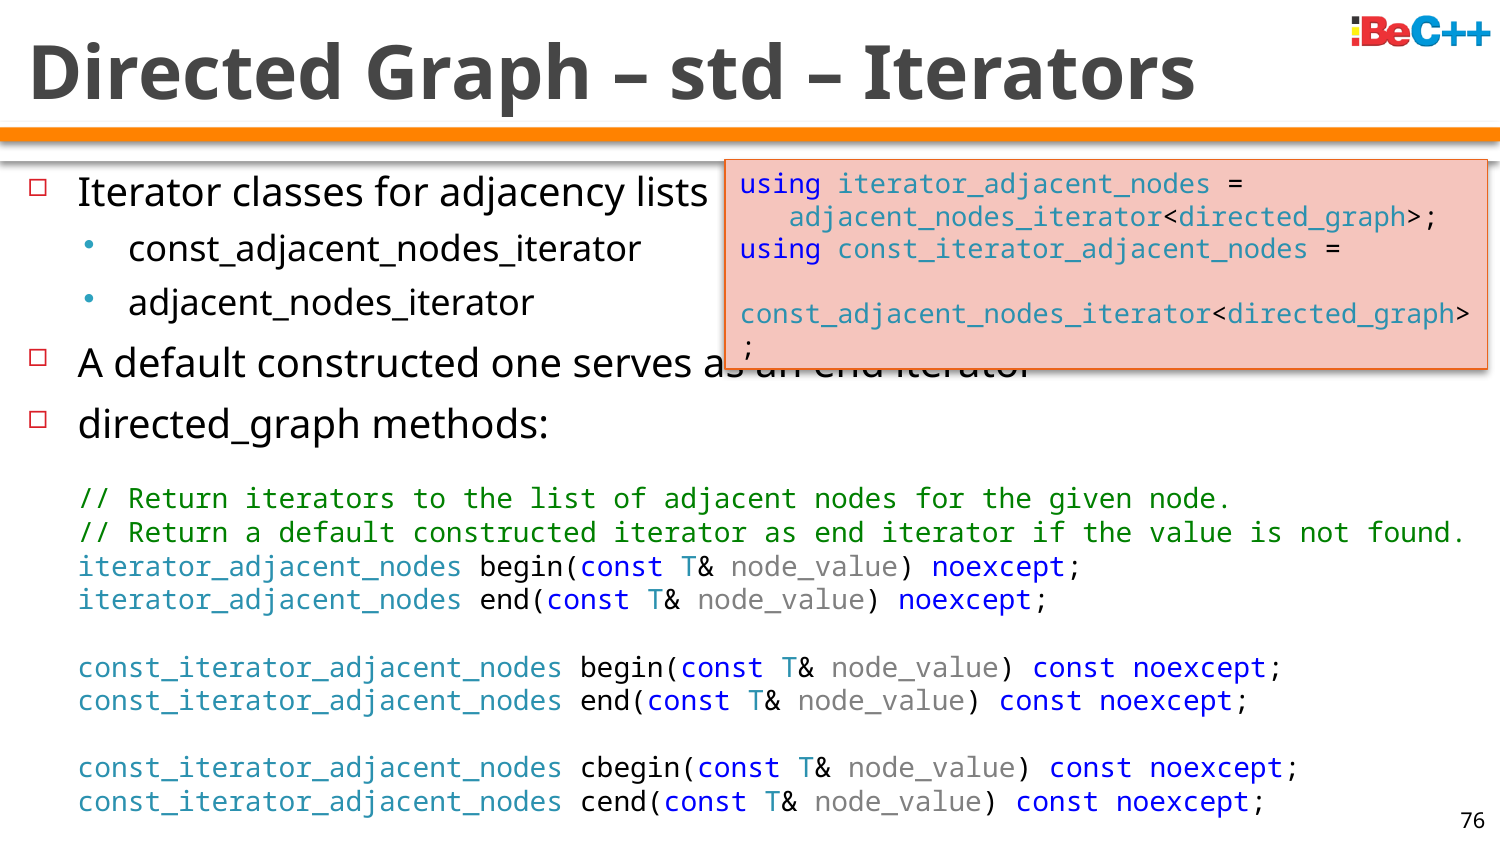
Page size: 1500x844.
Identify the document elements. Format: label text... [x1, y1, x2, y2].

picture [1350, 14, 1491, 30]
text_box using iterator_adjacent_nodes = adjacent_nodes_iterator<directed_graph>; using const_iterator_adjacent_nodes = const_adjacent_nodes_iterator<directed_graph>; [724, 159, 1488, 370]
title Directed Graph – std – Iterators [12, 19, 1488, 122]
list Iterator classes for adjacency lists const_adjacent_nodes_iterator adjacent_nodes_iterator A default constructed one serves as an end iterator directed_graph methods: // Return iterators to the list of adjacent nodes for the given node. // Return a default constructed iterator as end iterator if the value is not found. iterator_adjacent_nodes begin(const T& node_value) noexcept; iterator_adjacent_nodes end(const T& node_value) noexcept; const_iterator_adjacent_nodes begin(const T& node_value) const noexcept; const_iterator_adjacent_nodes end(const T& node_value) const noexcept; const_iterator_adjacent_nodes cbegin(const T& node_value) const noexcept; const_iterator_adjacent_nodes cend(const T& node_value) const noexcept; [12, 159, 1488, 835]
